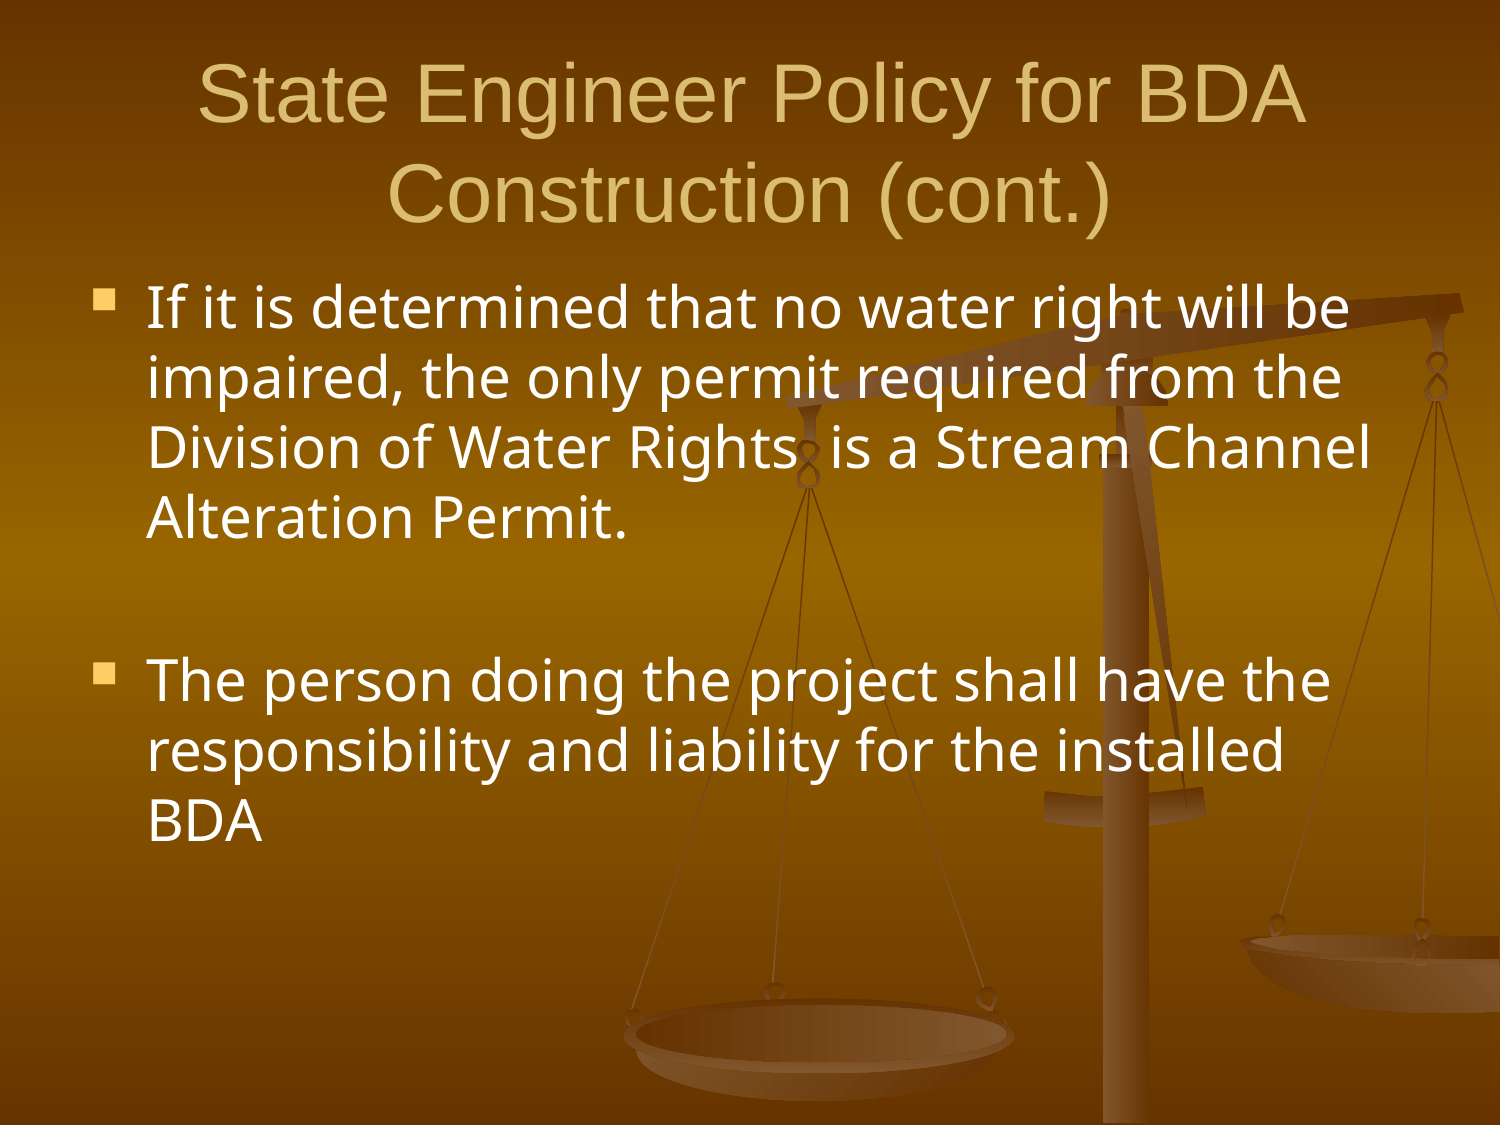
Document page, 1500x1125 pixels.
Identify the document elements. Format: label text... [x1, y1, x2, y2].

title State Engineer Policy for BDA Construction (cont.) [75, 45, 1425, 234]
list If it is determined that no water right will be impaired, the only permit required from the Division of Water Rights is a Stream Channel Alteration Permit. The person doing the project shall have the responsibility and liability for the installed BDA [75, 262, 1425, 1006]
